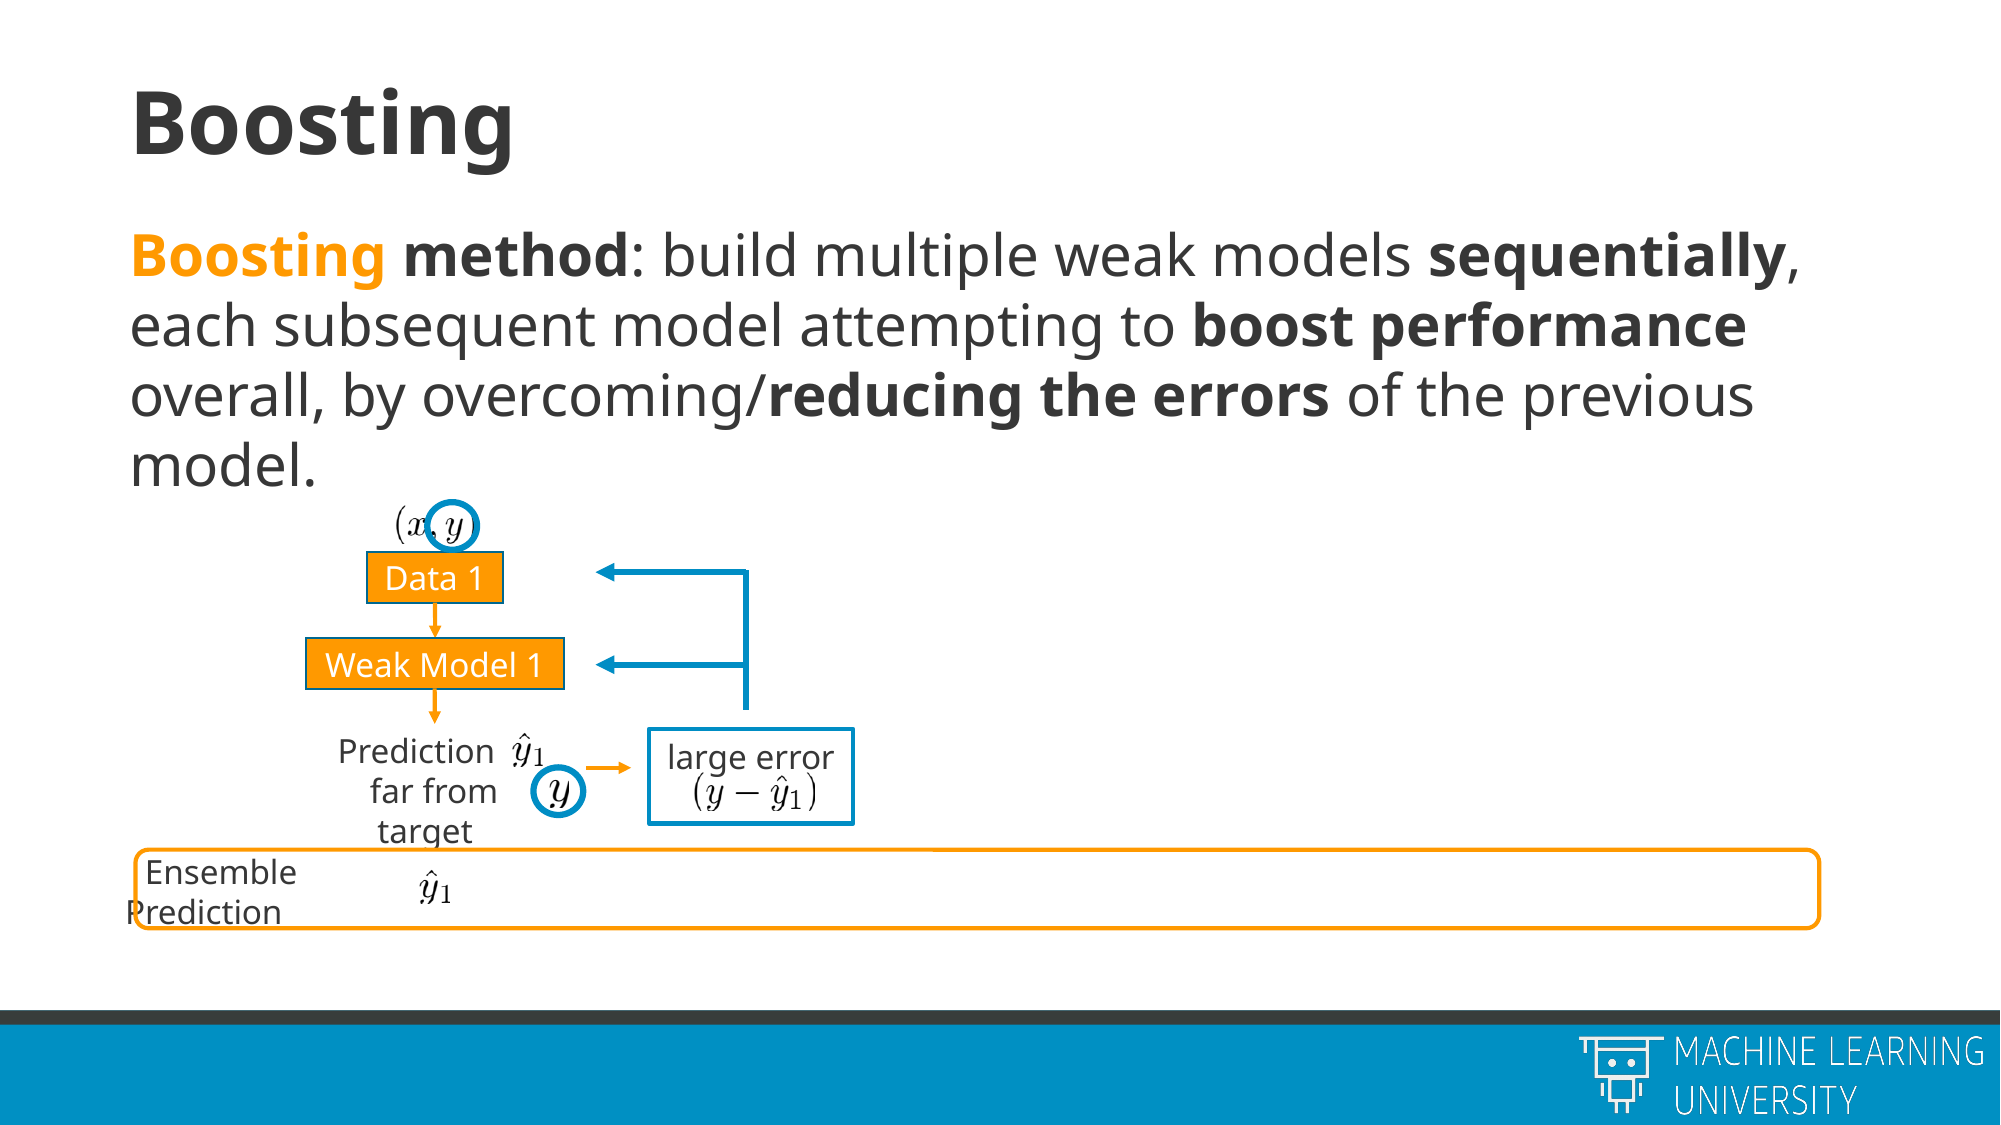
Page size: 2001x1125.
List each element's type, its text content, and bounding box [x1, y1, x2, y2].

picture [395, 504, 434, 544]
text_box [134, 848, 1821, 930]
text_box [309, 722, 569, 819]
picture [512, 732, 543, 767]
text_box Weak Model 1 [305, 637, 565, 690]
picture [1849, 1037, 1861, 1064]
picture [1580, 1037, 1664, 1113]
title Boosting [114, 48, 1938, 210]
text_box [475, 514, 479, 538]
picture [694, 771, 815, 811]
text_box Data 1 [366, 551, 504, 604]
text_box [595, 569, 747, 710]
text_box Ensemble Prediction [97, 843, 346, 939]
text_box large error [649, 728, 854, 824]
text_box [569, 768, 585, 814]
text_box [434, 544, 470, 551]
list Boosting method: build multiple weak models sequentially, each subsequent model attempting to boost performance overall, by overcoming/reducing the errors of the previous model. [114, 210, 1938, 455]
picture [431, 506, 473, 544]
picture [419, 869, 450, 904]
